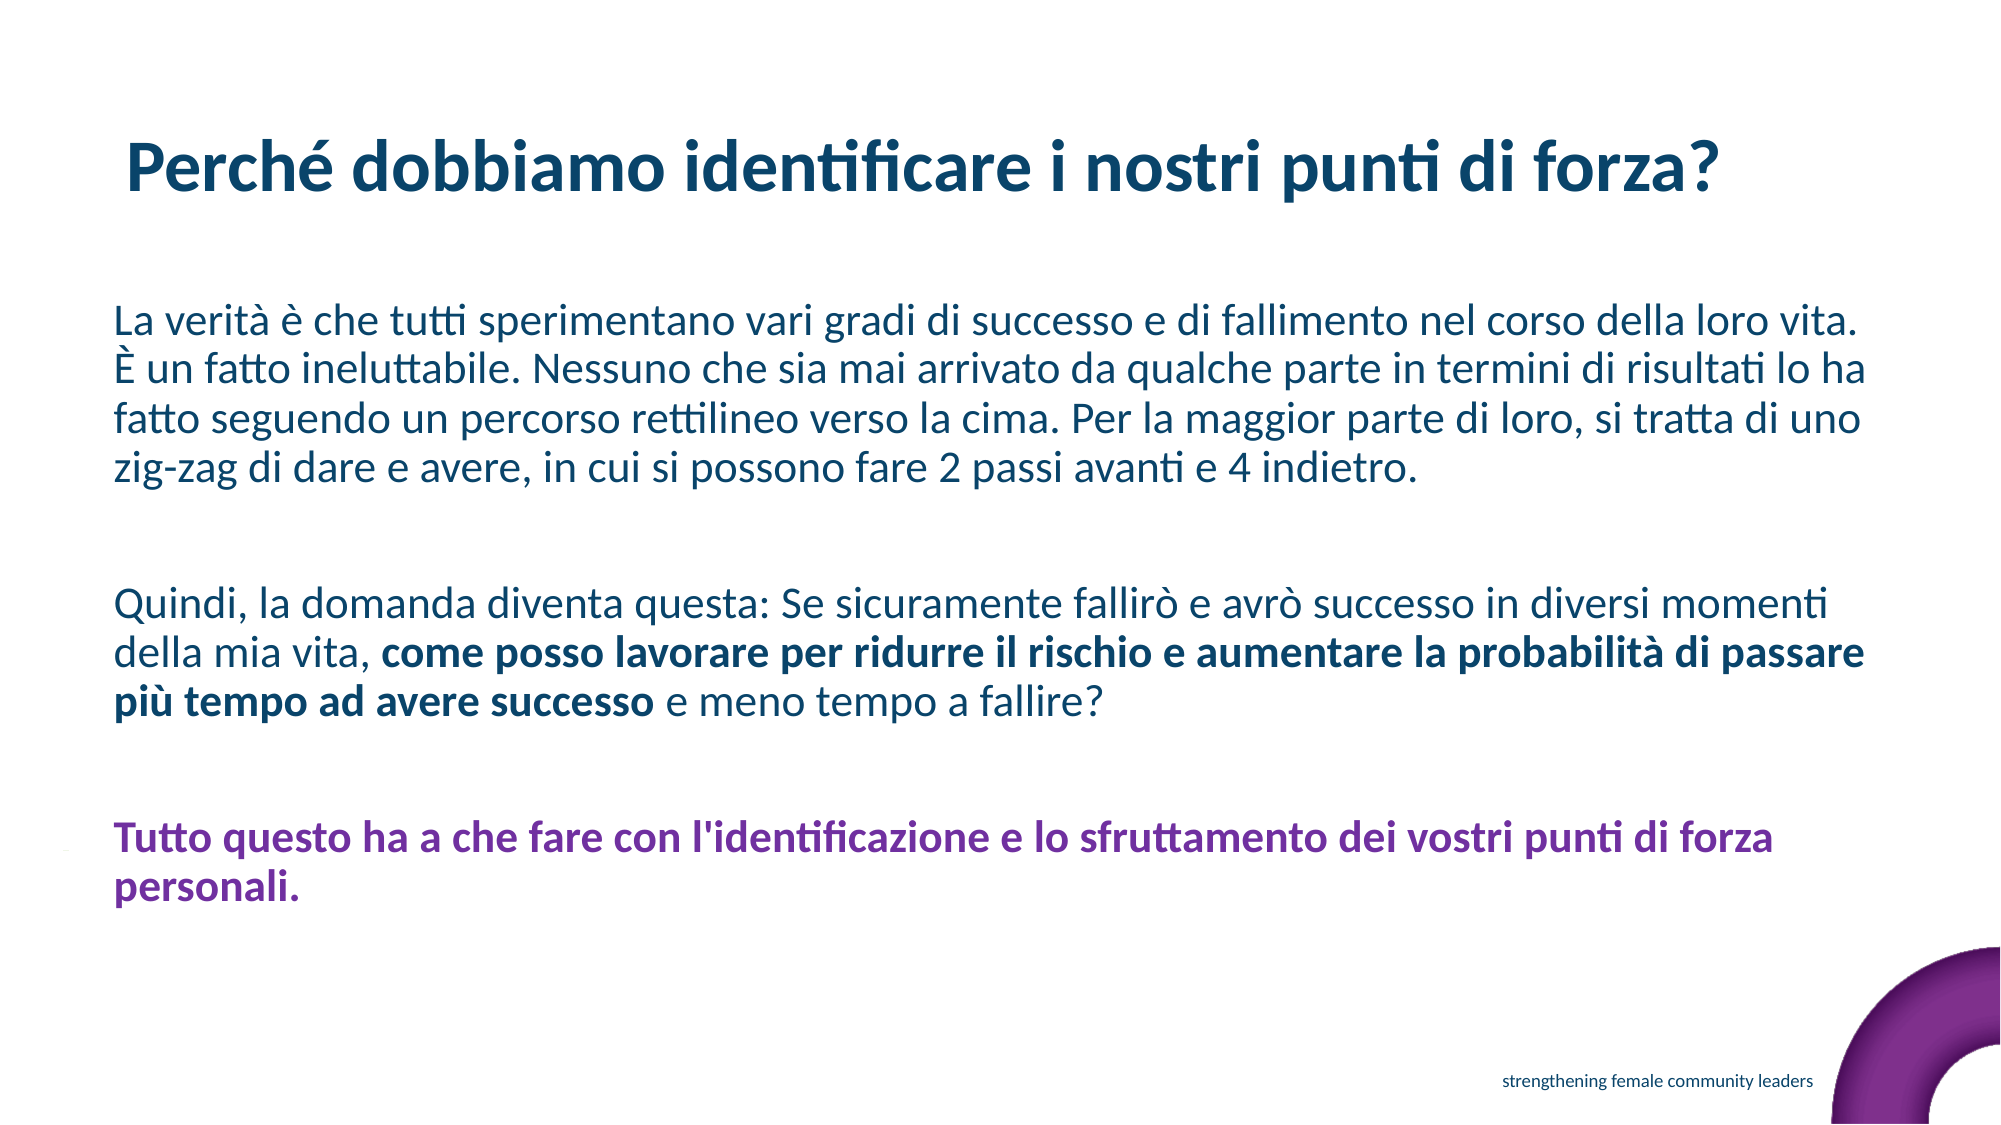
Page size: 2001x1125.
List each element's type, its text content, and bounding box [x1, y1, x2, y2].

list Perché dobbiamo identificare i nostri punti di forza? [111, 120, 1889, 216]
list La verità è che tutti sperimentano vari gradi di successo e di fallimento nel corso della loro vita. È un fatto ineluttabile. Nessuno che sia mai arrivato da qualche parte in termini di risultati lo ha fatto seguendo un percorso rettilineo verso la cima. Per la maggior parte di loro, si tratta di uno zig-zag di dare e avere, in cui si possono fare 2 passi avanti e 4 indietro. Quindi, la domanda diventa questa: Se sicuramente fallirò e avrò successo in diversi momenti della mia vita, come posso lavorare per ridurre il rischio e aumentare la probabilità di passare più tempo ad avere successo e meno tempo a fallire? Tutto questo ha a che fare con l'identificazione e lo sfruttamento dei vostri punti di forza personali. [61, 288, 1898, 921]
picture [1815, 937, 2001, 1123]
